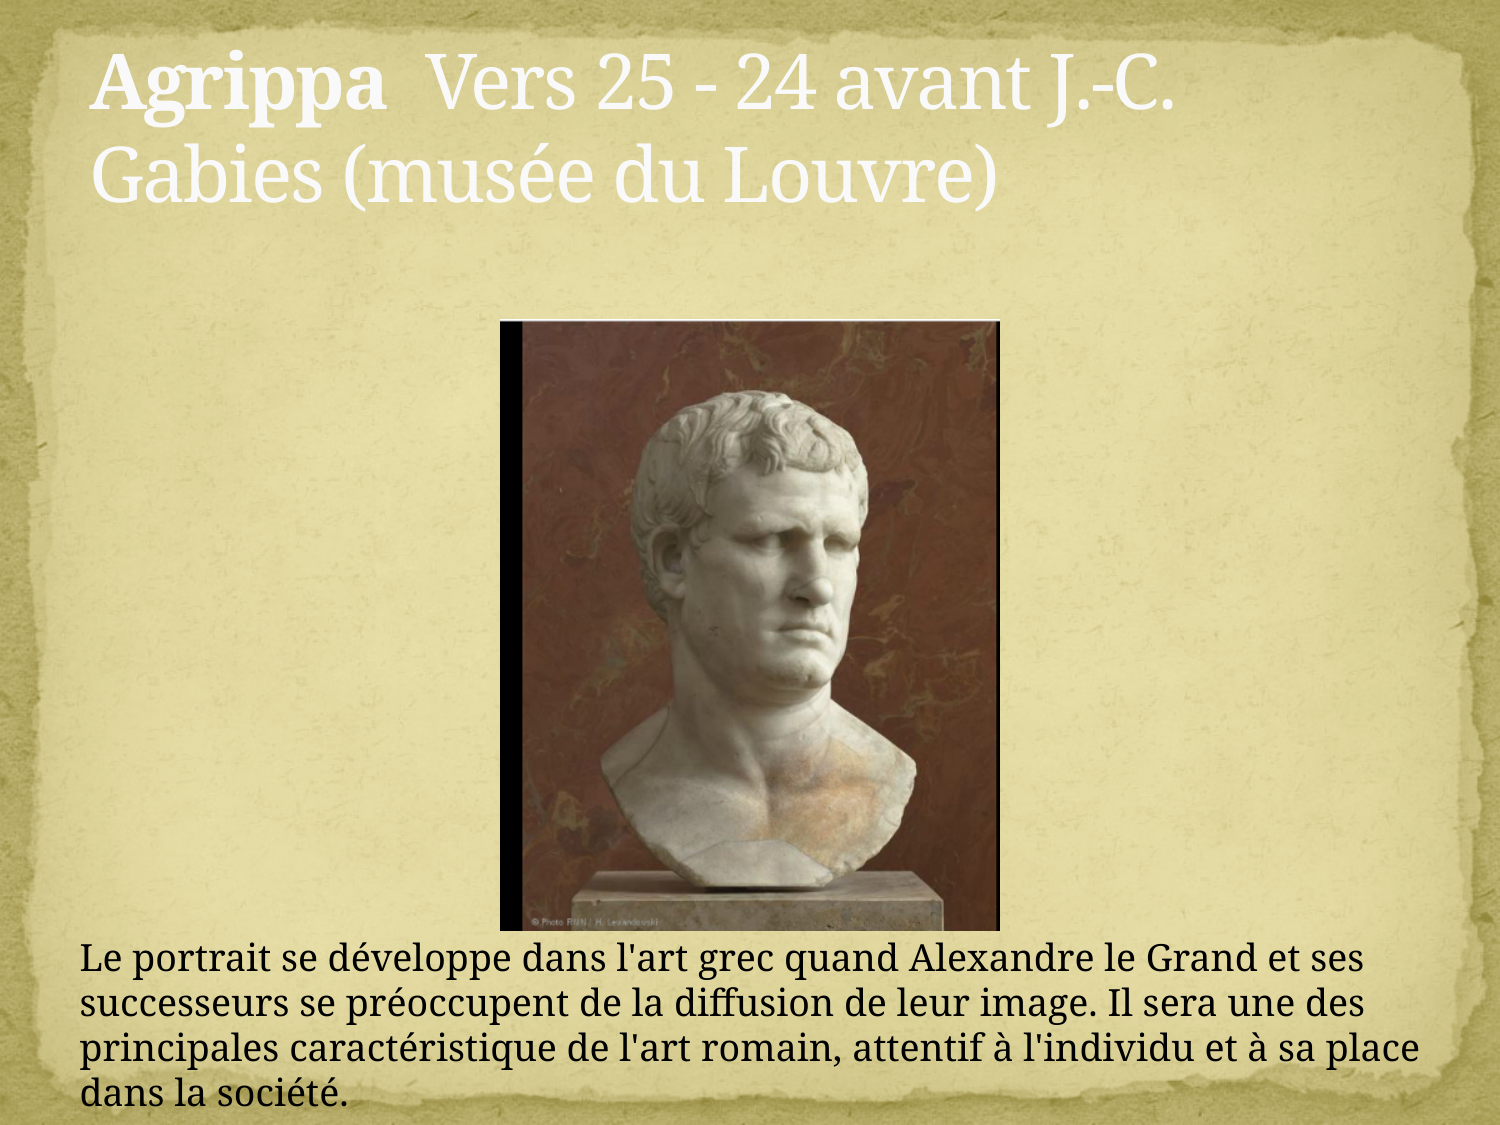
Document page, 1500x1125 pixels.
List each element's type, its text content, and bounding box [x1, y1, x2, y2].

title Agrippa Vers 25 - 24 avant J.-C. Gabies (musée du Louvre) [74, 24, 1425, 225]
text_box Le portrait se développe dans l'art grec quand Alexandre le Grand et ses successeurs se préoccupent de la diffusion de leur image. Il sera une des principales caractéristique de l'art romain, attentif à l'individu et à sa place dans la société. [64, 881, 1471, 1122]
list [501, 321, 1000, 930]
